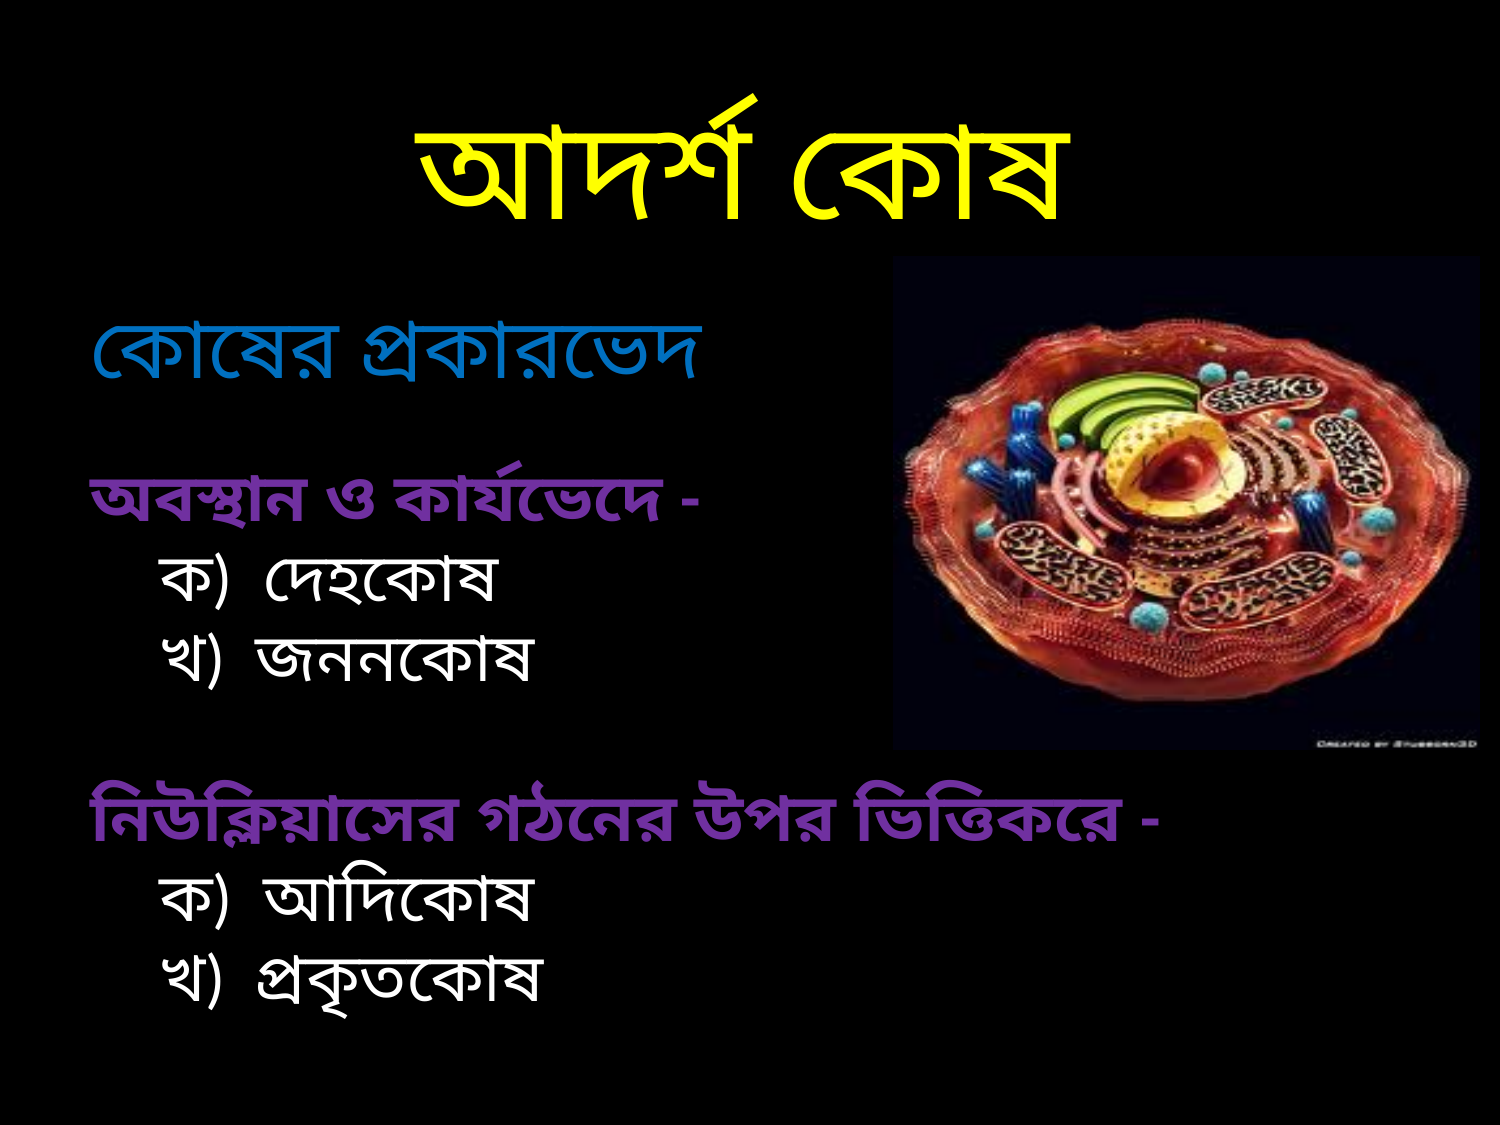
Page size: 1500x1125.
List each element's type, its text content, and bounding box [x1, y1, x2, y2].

text_box আদর্শ কোষ [402, 75, 1085, 255]
picture [893, 256, 1481, 751]
text_box কোষের প্রকারভেদ অবস্থান ও কার্যভেদে - ক) দেহকোষ খ) জননকোষ নিউক্লিয়াসের গঠনের উপর ভিত্তিকরে - ক) আদিকোষ খ) প্রকৃতকোষ [75, 287, 1200, 1022]
